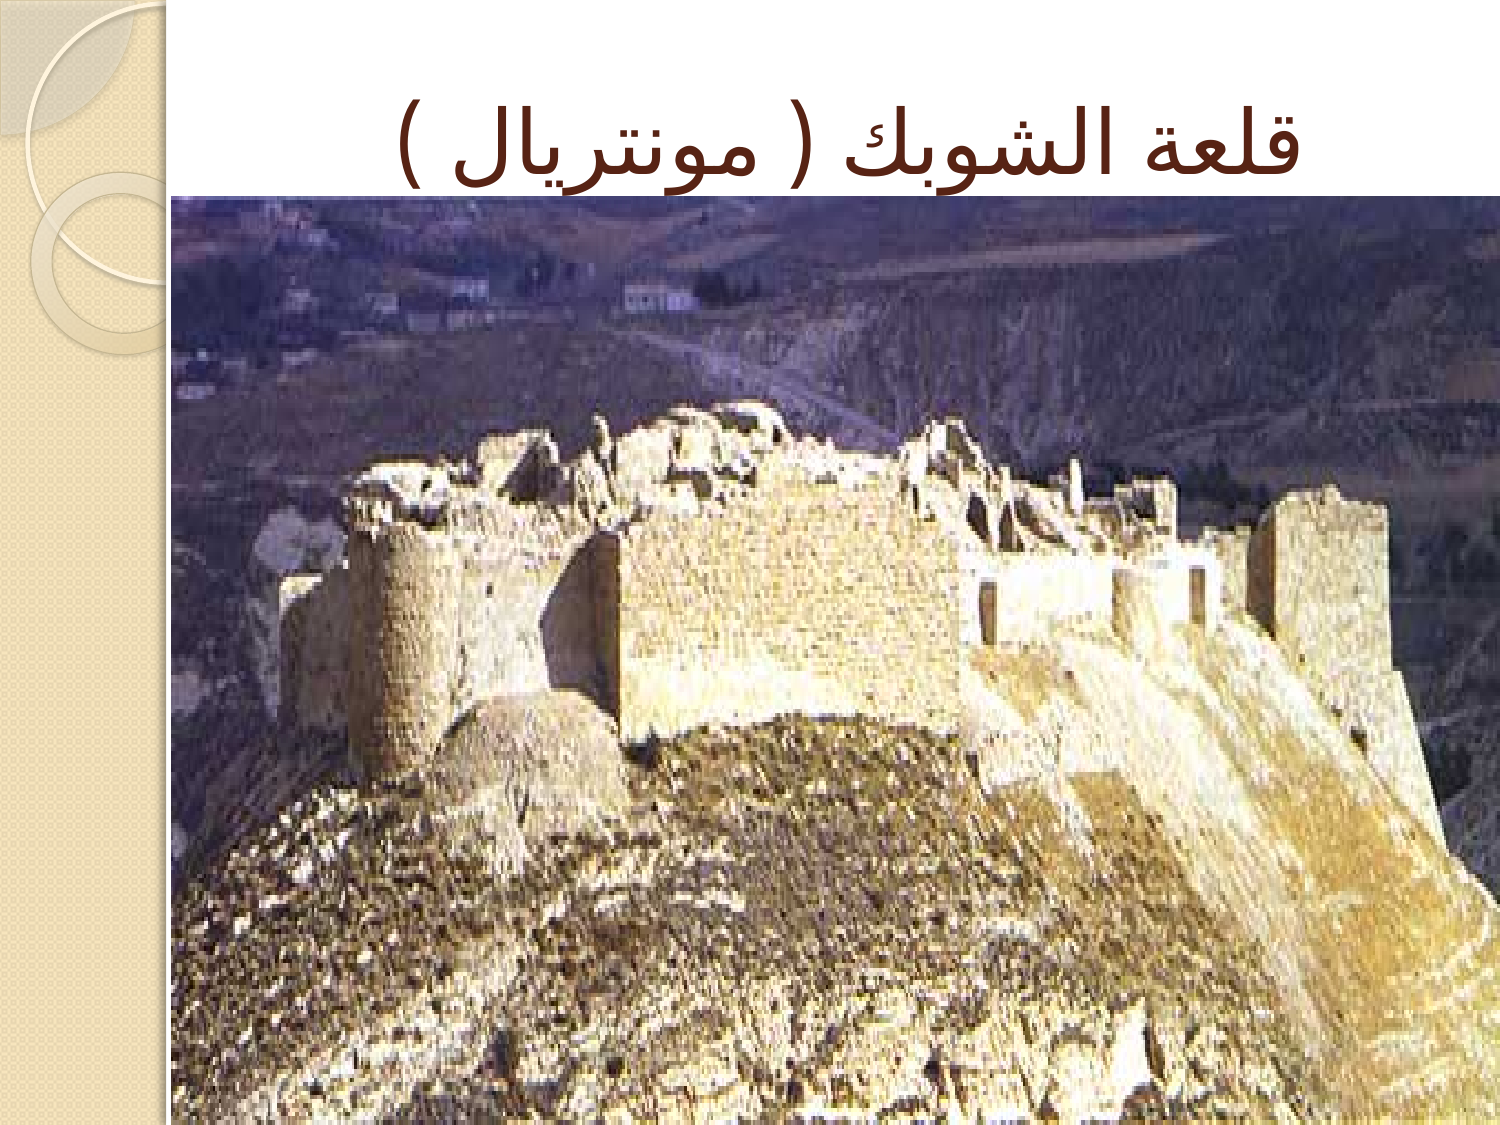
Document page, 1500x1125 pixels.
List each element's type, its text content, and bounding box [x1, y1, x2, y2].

title قلعة الشوبك ( مونتريال ) [235, 45, 1466, 193]
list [170, 195, 1500, 1125]
